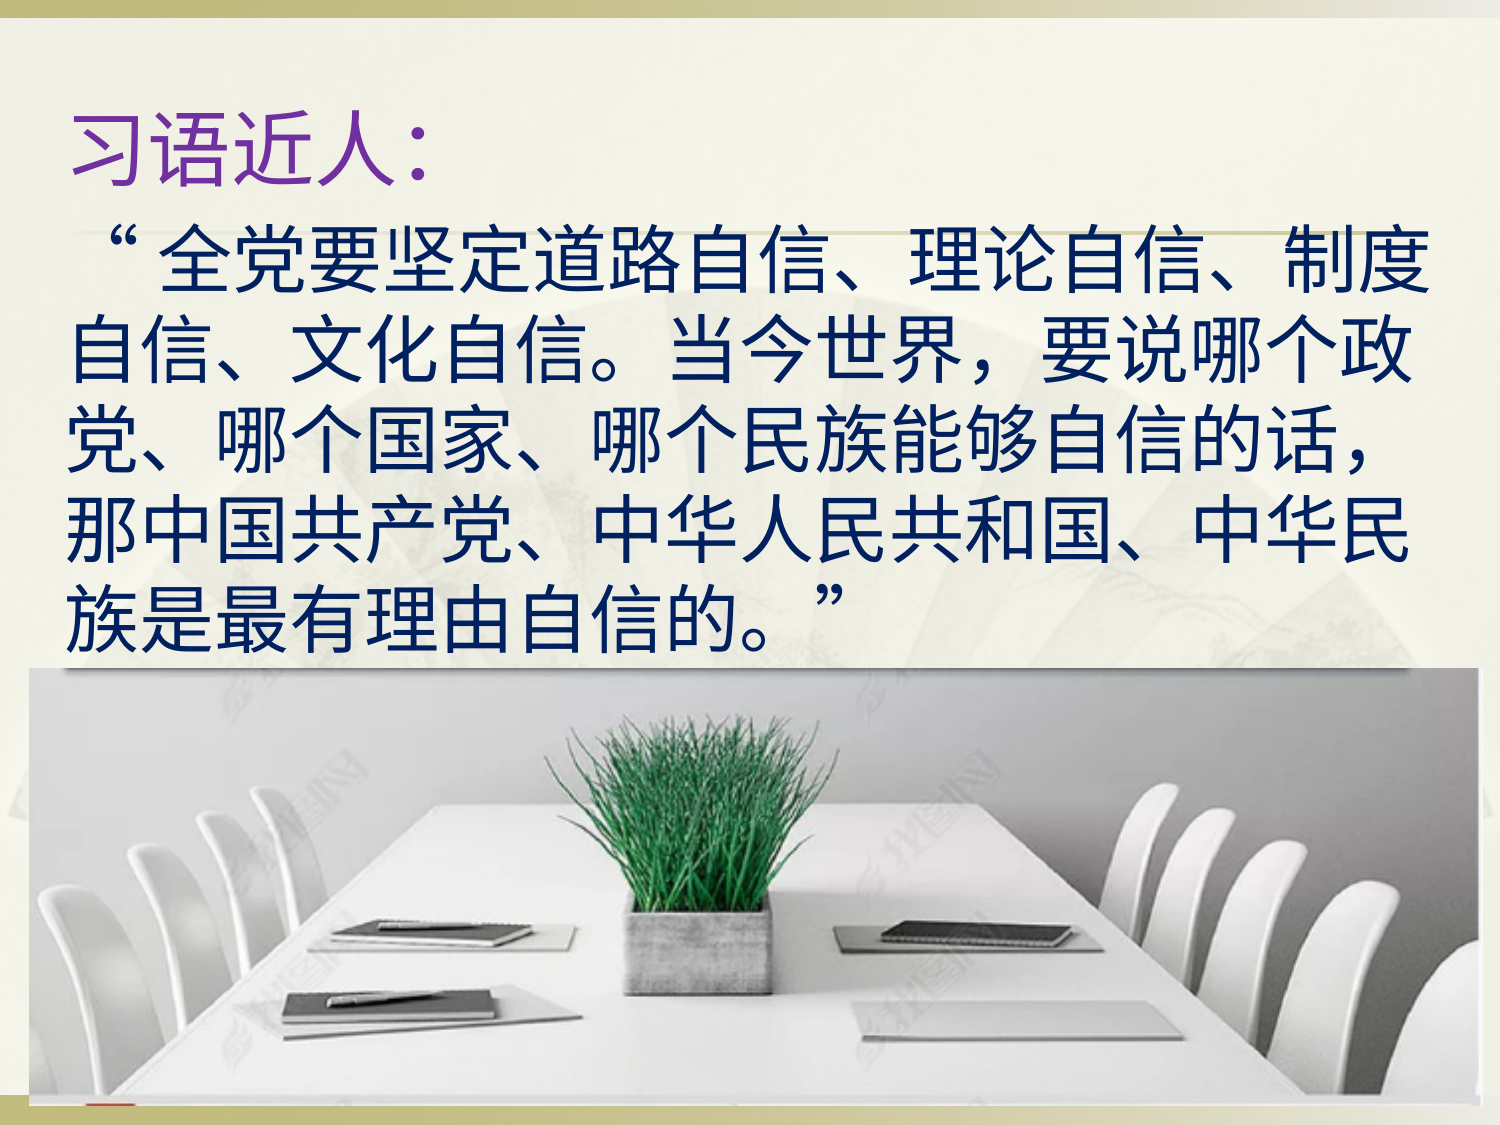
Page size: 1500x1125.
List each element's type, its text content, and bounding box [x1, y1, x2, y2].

list 习语近人： “全党要坚定道路自信、理论自信、制度自信、文化自信。当今世界，要说哪个政党、哪个国家、哪个民族能够自信的话，那中国共产党、中华人民共和国、中华民族是最有理由自信的。” [50, 90, 1475, 668]
picture [28, 668, 1483, 1107]
